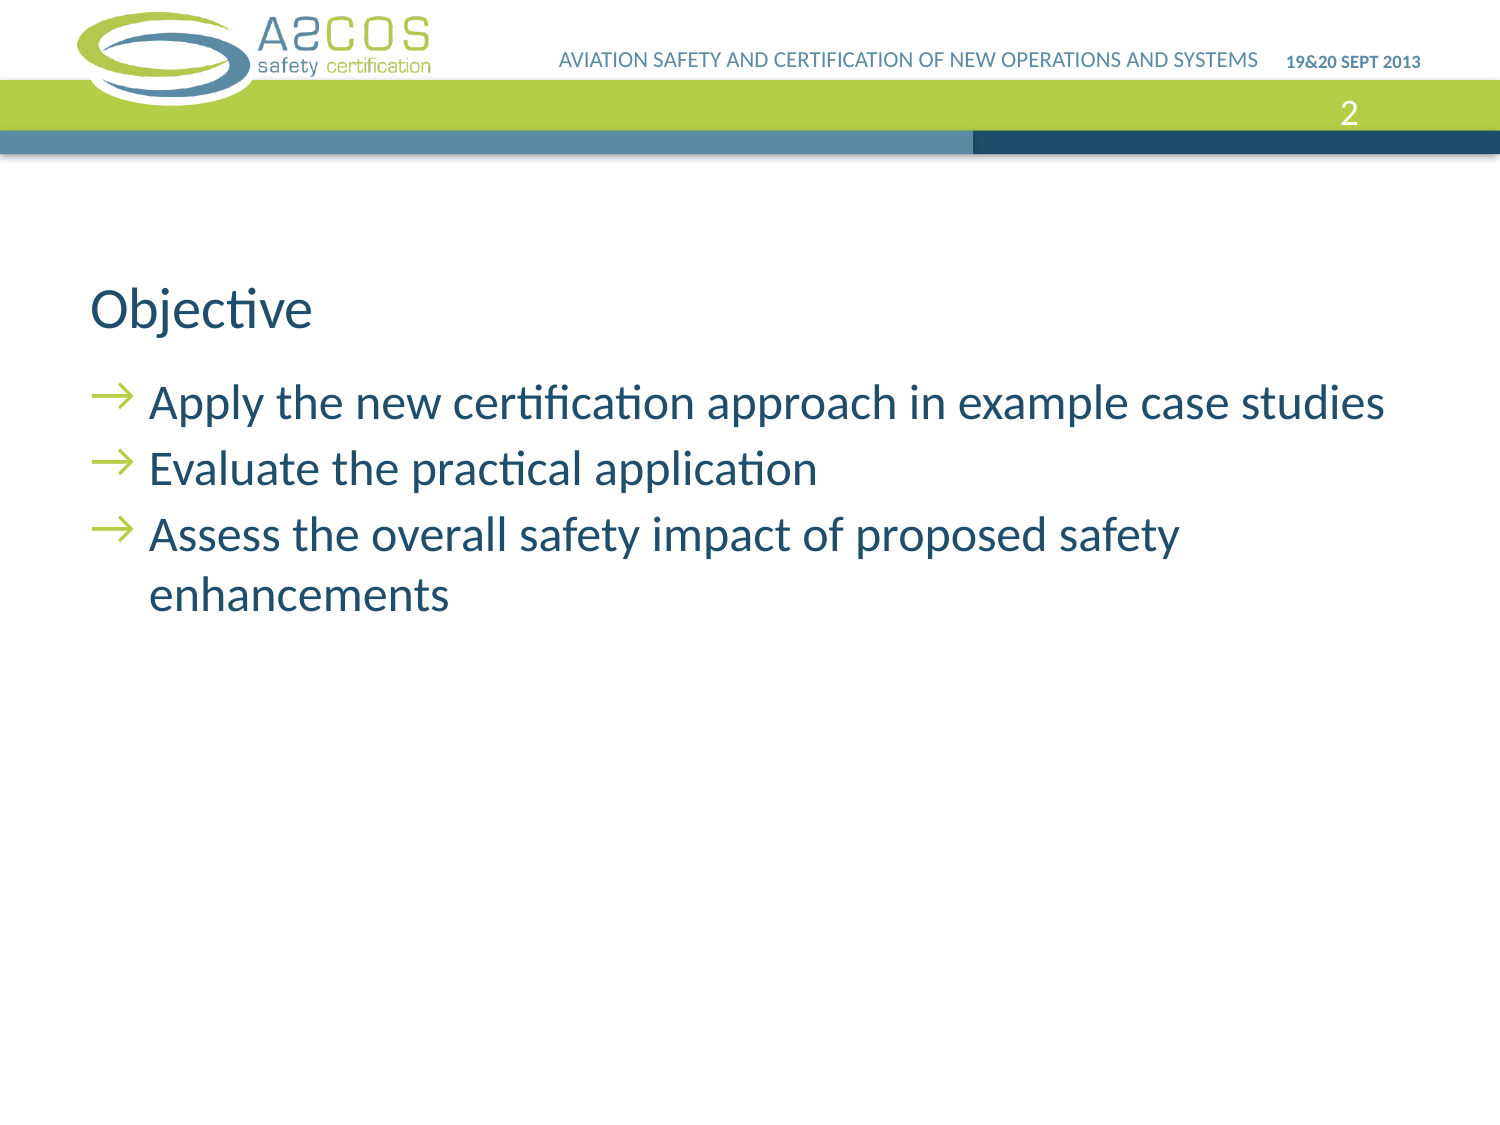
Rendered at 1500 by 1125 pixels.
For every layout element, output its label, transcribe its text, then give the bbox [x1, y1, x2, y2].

list Apply the new certification approach in example case studies Evaluate the practical application Assess the overall safety impact of proposed safety enhancements [75, 361, 1425, 1083]
picture [77, 12, 431, 97]
title Objective [75, 172, 1425, 348]
